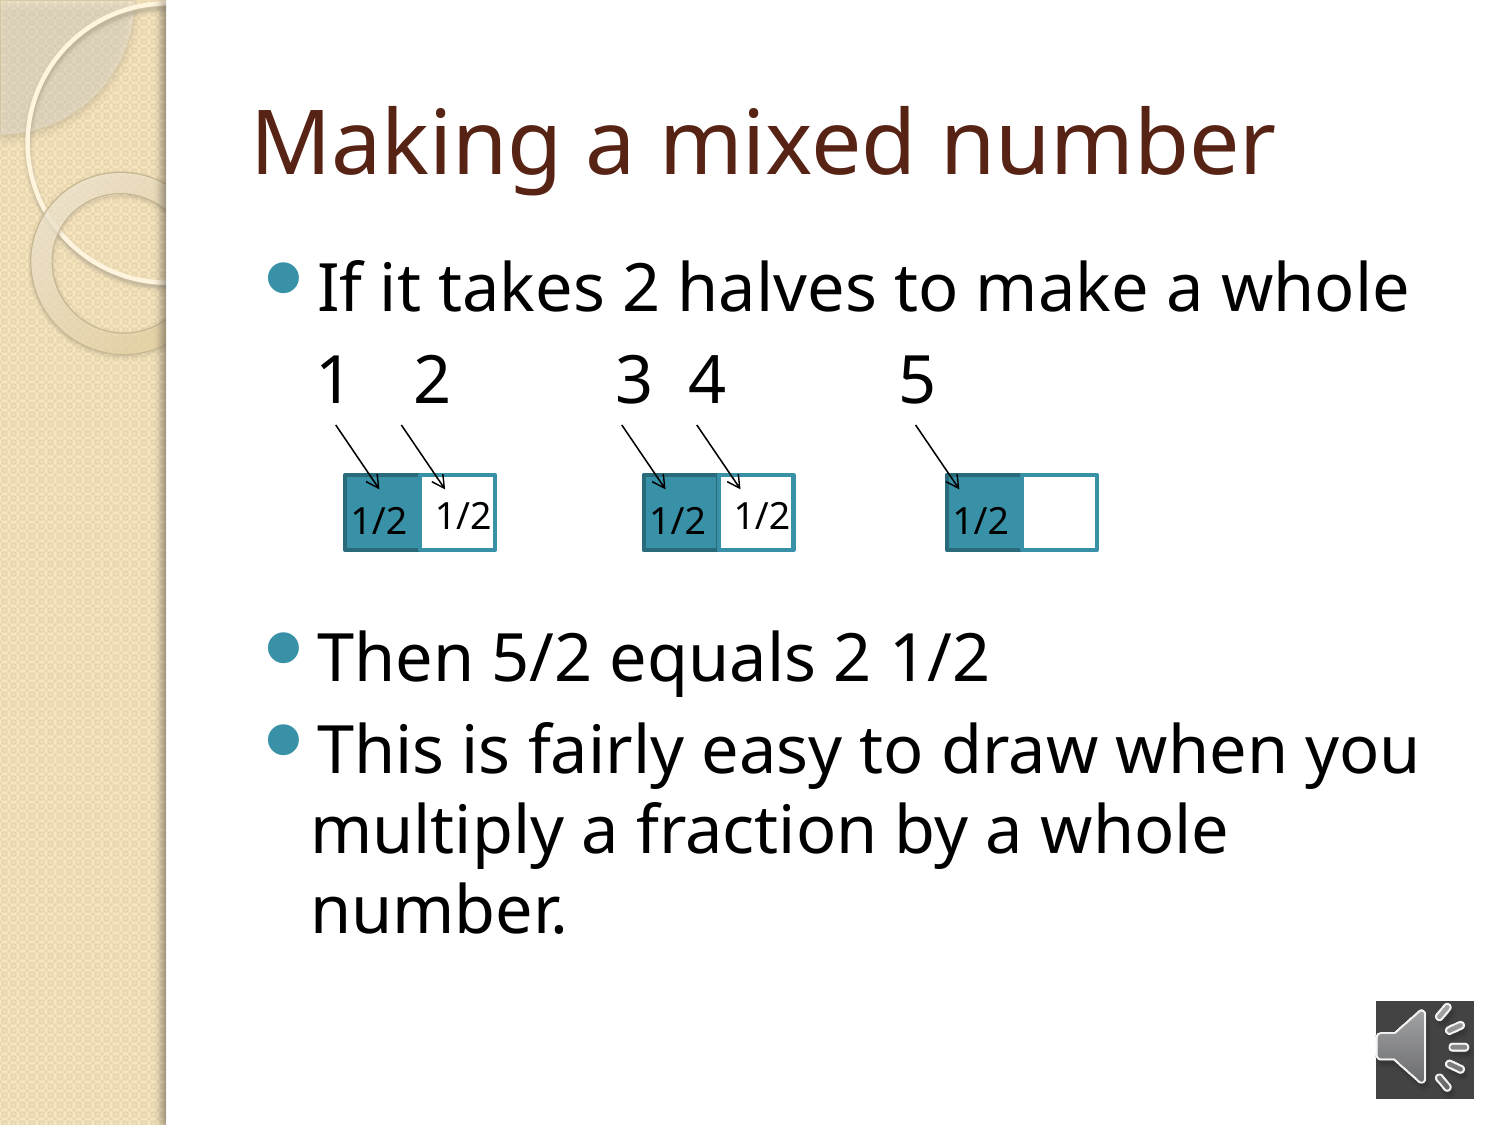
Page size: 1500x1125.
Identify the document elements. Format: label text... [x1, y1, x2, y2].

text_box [335, 424, 380, 490]
list If it takes 2 halves to make a whole 1 2 3 4 5 Then 5/2 equals 2 1/2 This is fairly easy to draw when you multiply a fraction by a whole number. [235, 237, 1466, 1025]
title Making a mixed number [235, 45, 1466, 233]
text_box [915, 424, 960, 490]
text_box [335, 474, 511, 551]
picture [1374, 999, 1476, 1101]
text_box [937, 474, 1097, 551]
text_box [401, 424, 446, 490]
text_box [621, 424, 666, 490]
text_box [696, 424, 741, 490]
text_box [634, 474, 810, 551]
